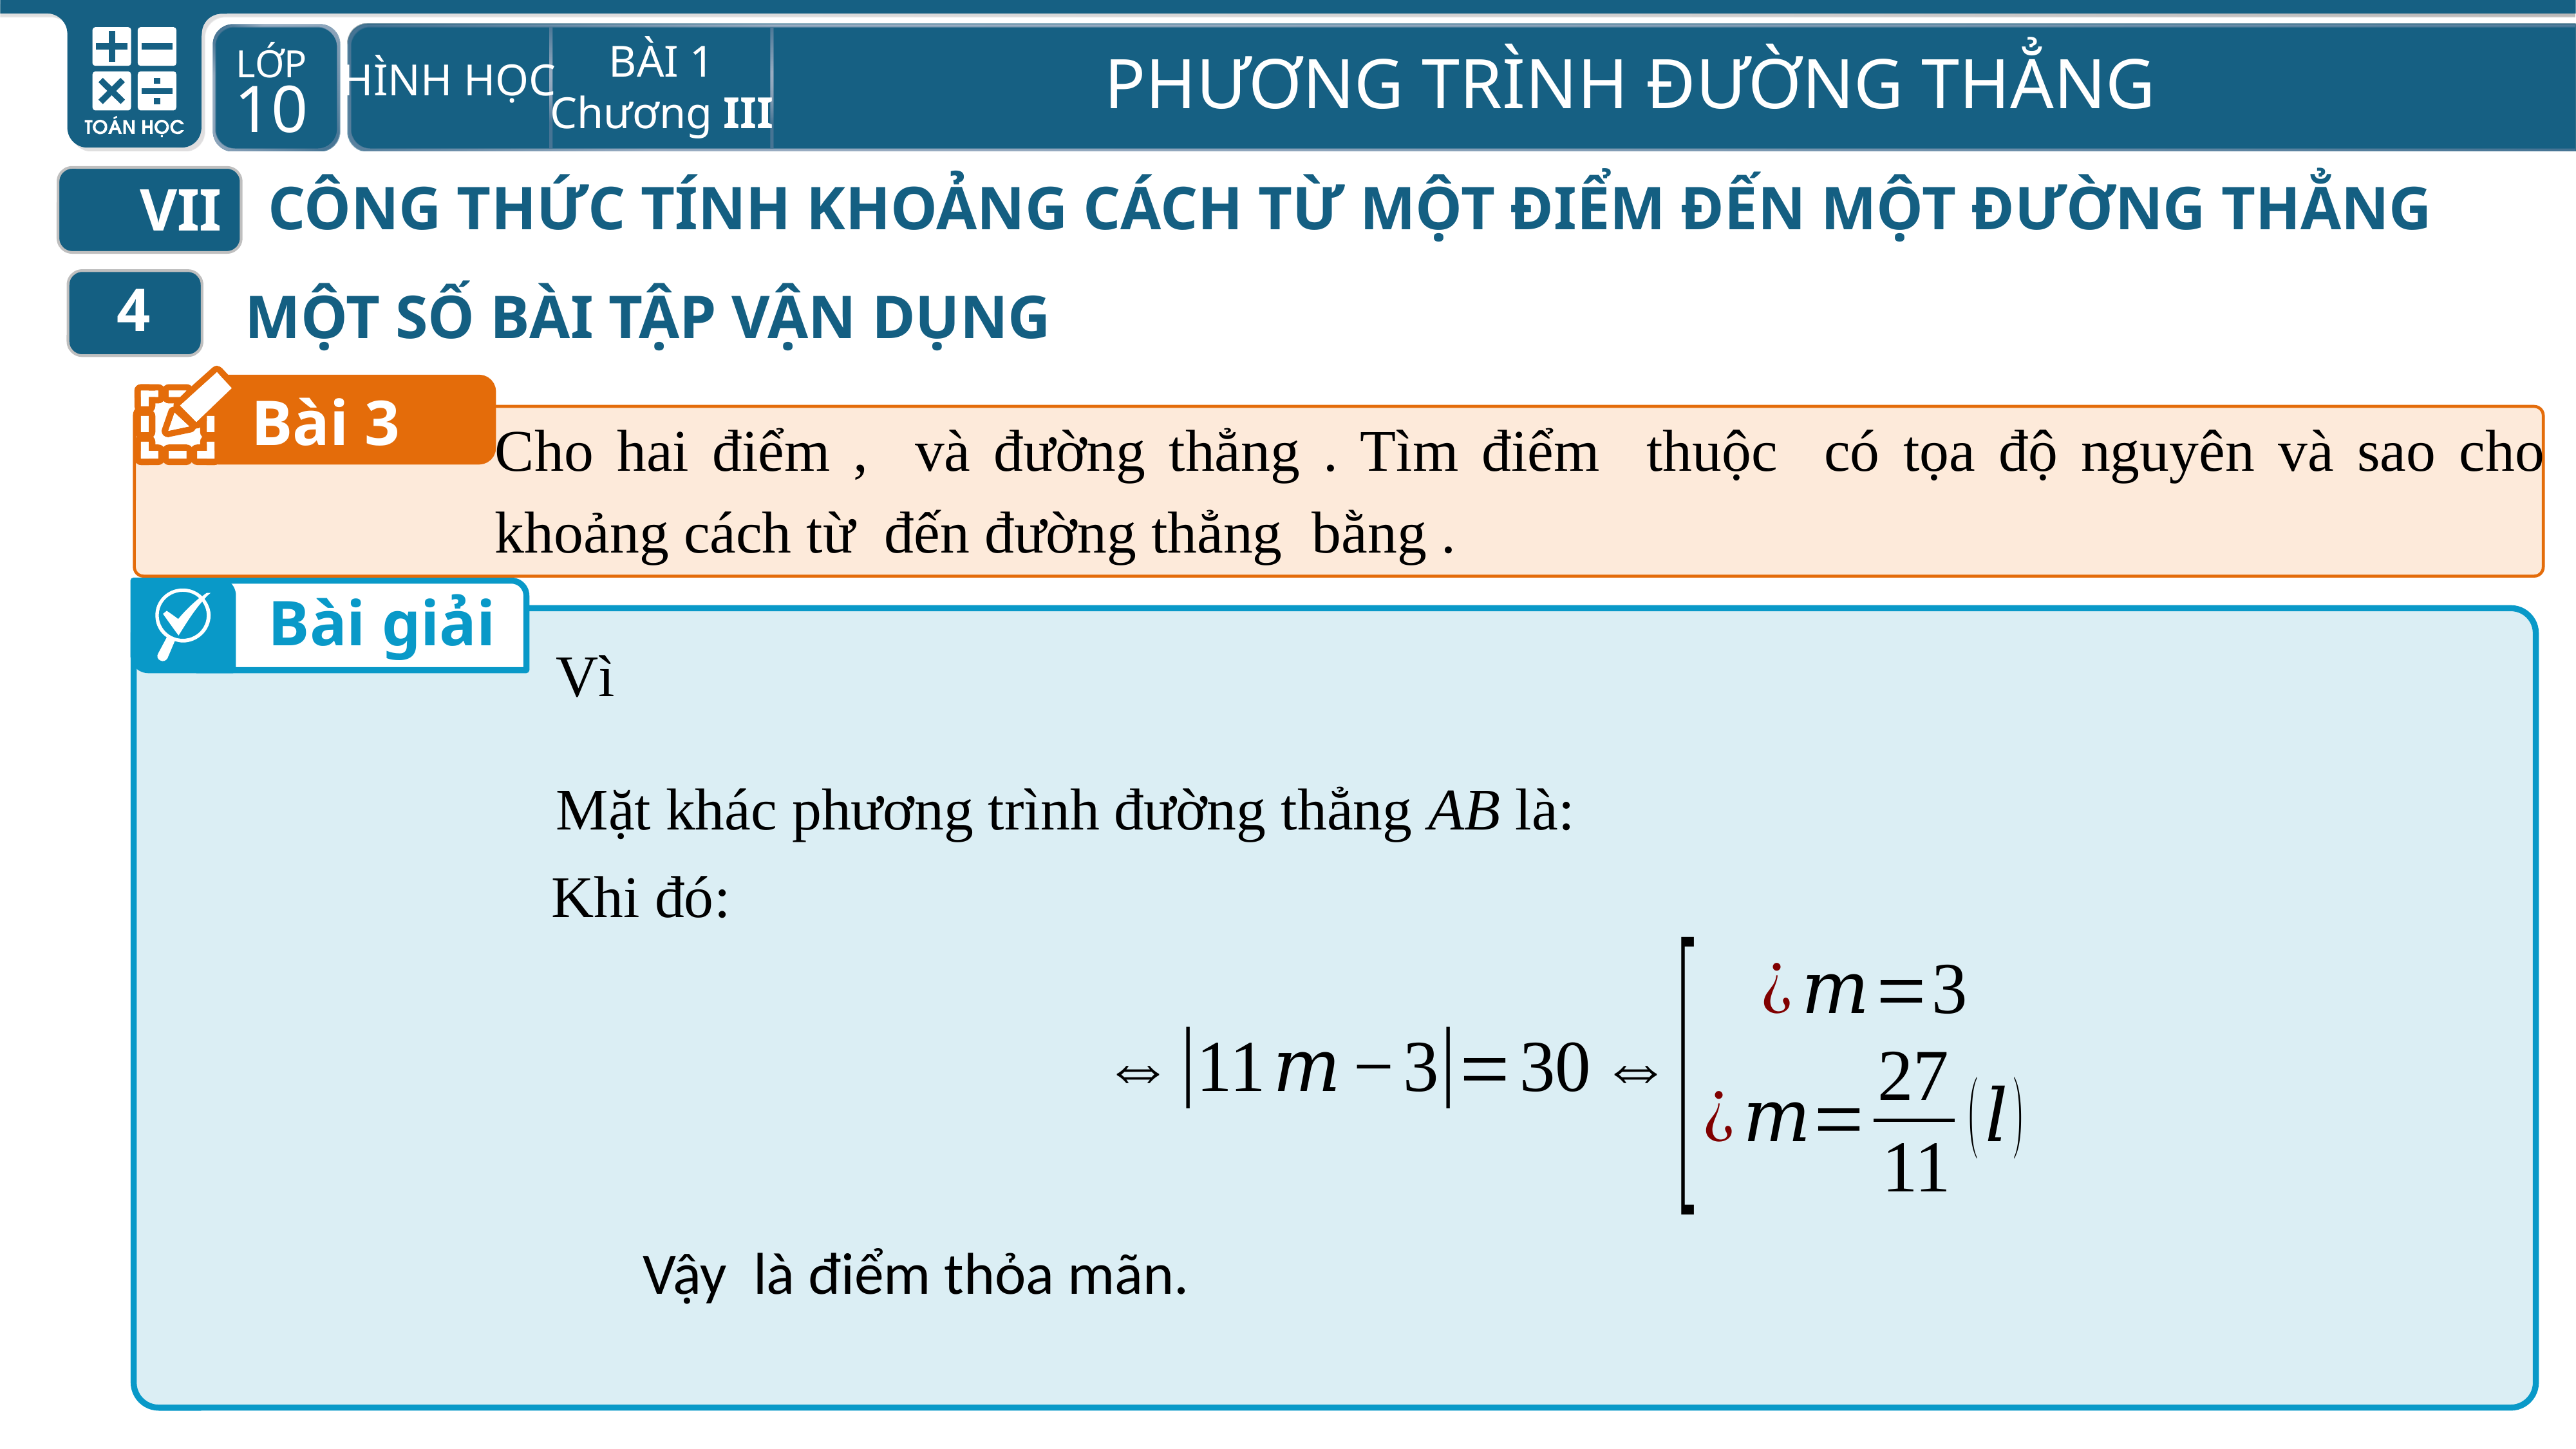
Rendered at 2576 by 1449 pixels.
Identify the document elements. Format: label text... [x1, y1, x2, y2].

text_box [134, 365, 2544, 576]
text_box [68, 267, 203, 356]
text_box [133, 583, 2536, 1408]
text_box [57, 166, 2576, 253]
text_box MỘT SỐ BÀI TẬP VẬN DỤNG [236, 274, 2120, 355]
